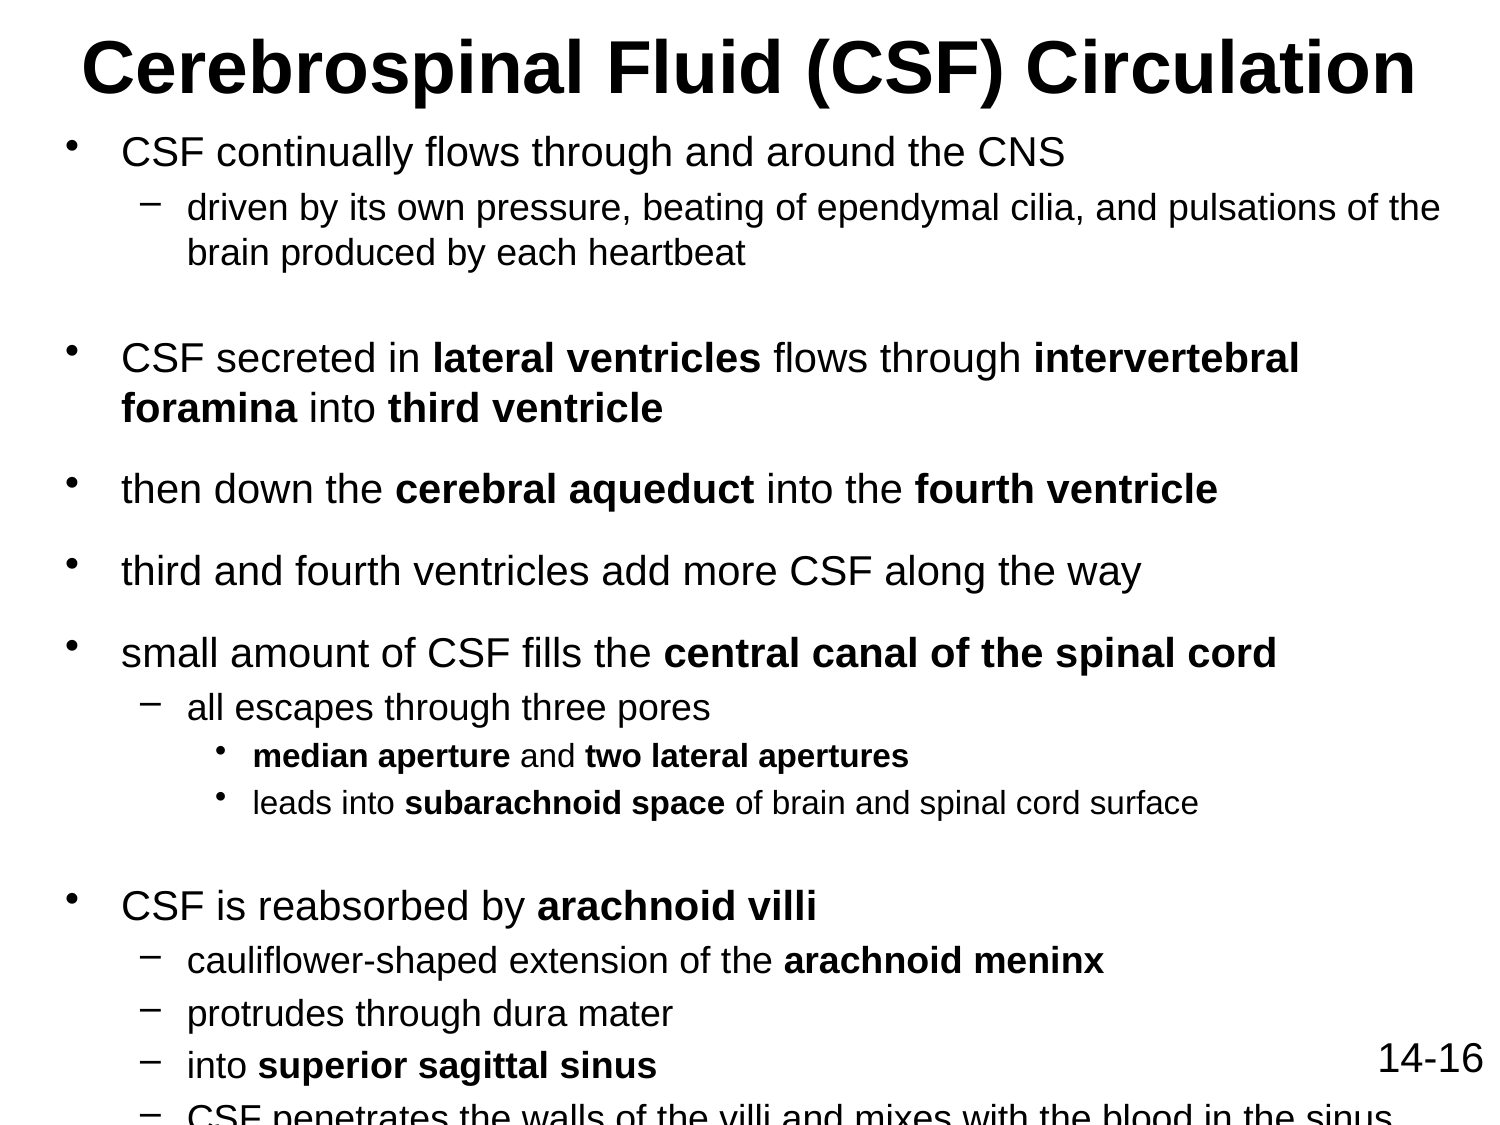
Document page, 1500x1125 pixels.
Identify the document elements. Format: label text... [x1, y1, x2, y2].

title Cerebrospinal Fluid (CSF) Circulation [0, 0, 1500, 127]
slide_number 14-16 [1463, 1023, 1500, 1086]
list CSF continually flows through and around the CNS driven by its own pressure, beating of ependymal cilia, and pulsations of the brain produced by each heartbeat CSF secreted in lateral ventricles flows through intervertebral foramina into third ventricle then down the cerebral aqueduct into the fourth ventricle third and fourth ventricles add more CSF along the way small amount of CSF fills the central canal of the spinal cord all escapes through three pores median aperture and two lateral apertures leads into subarachnoid space of brain and spinal cord surface CSF is reabsorbed by arachnoid villi cauliflower-shaped extension of the arachnoid meninx protrudes through dura mater into superior sagittal sinus CSF penetrates the walls of the villi and mixes with the blood in the sinus [49, 117, 1463, 1125]
